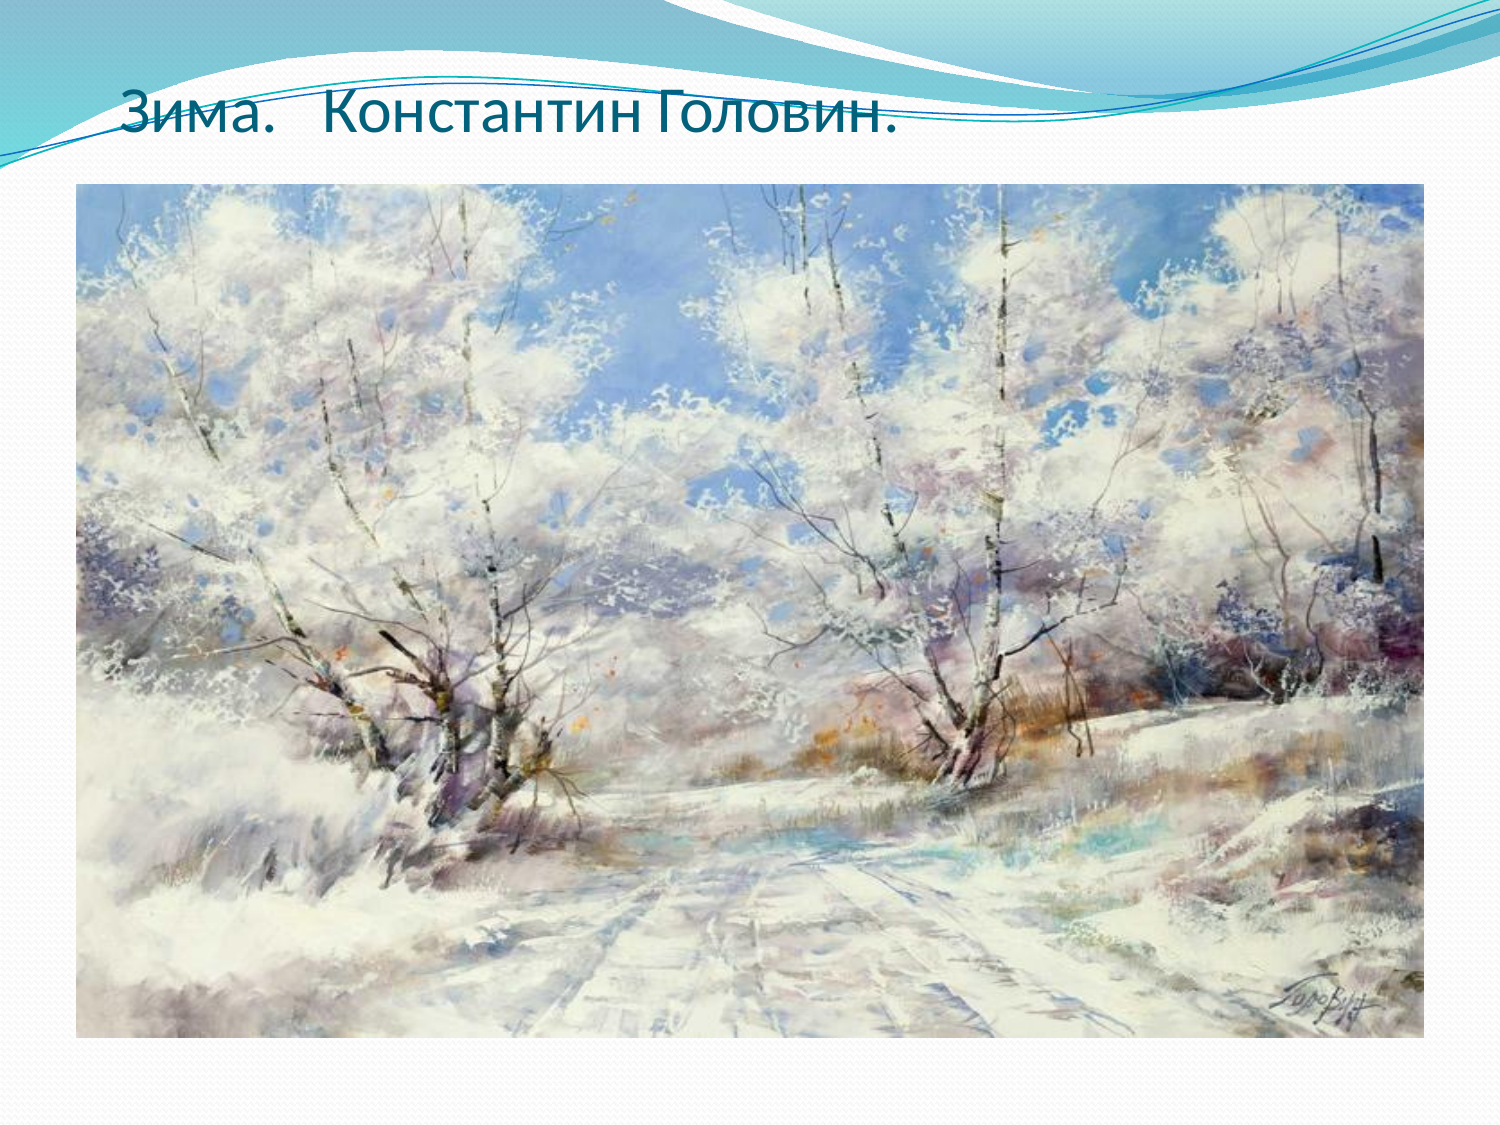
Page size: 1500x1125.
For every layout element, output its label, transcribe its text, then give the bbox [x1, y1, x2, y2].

title Зима. Константин Головин. [75, 42, 1425, 149]
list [76, 184, 1424, 1038]
